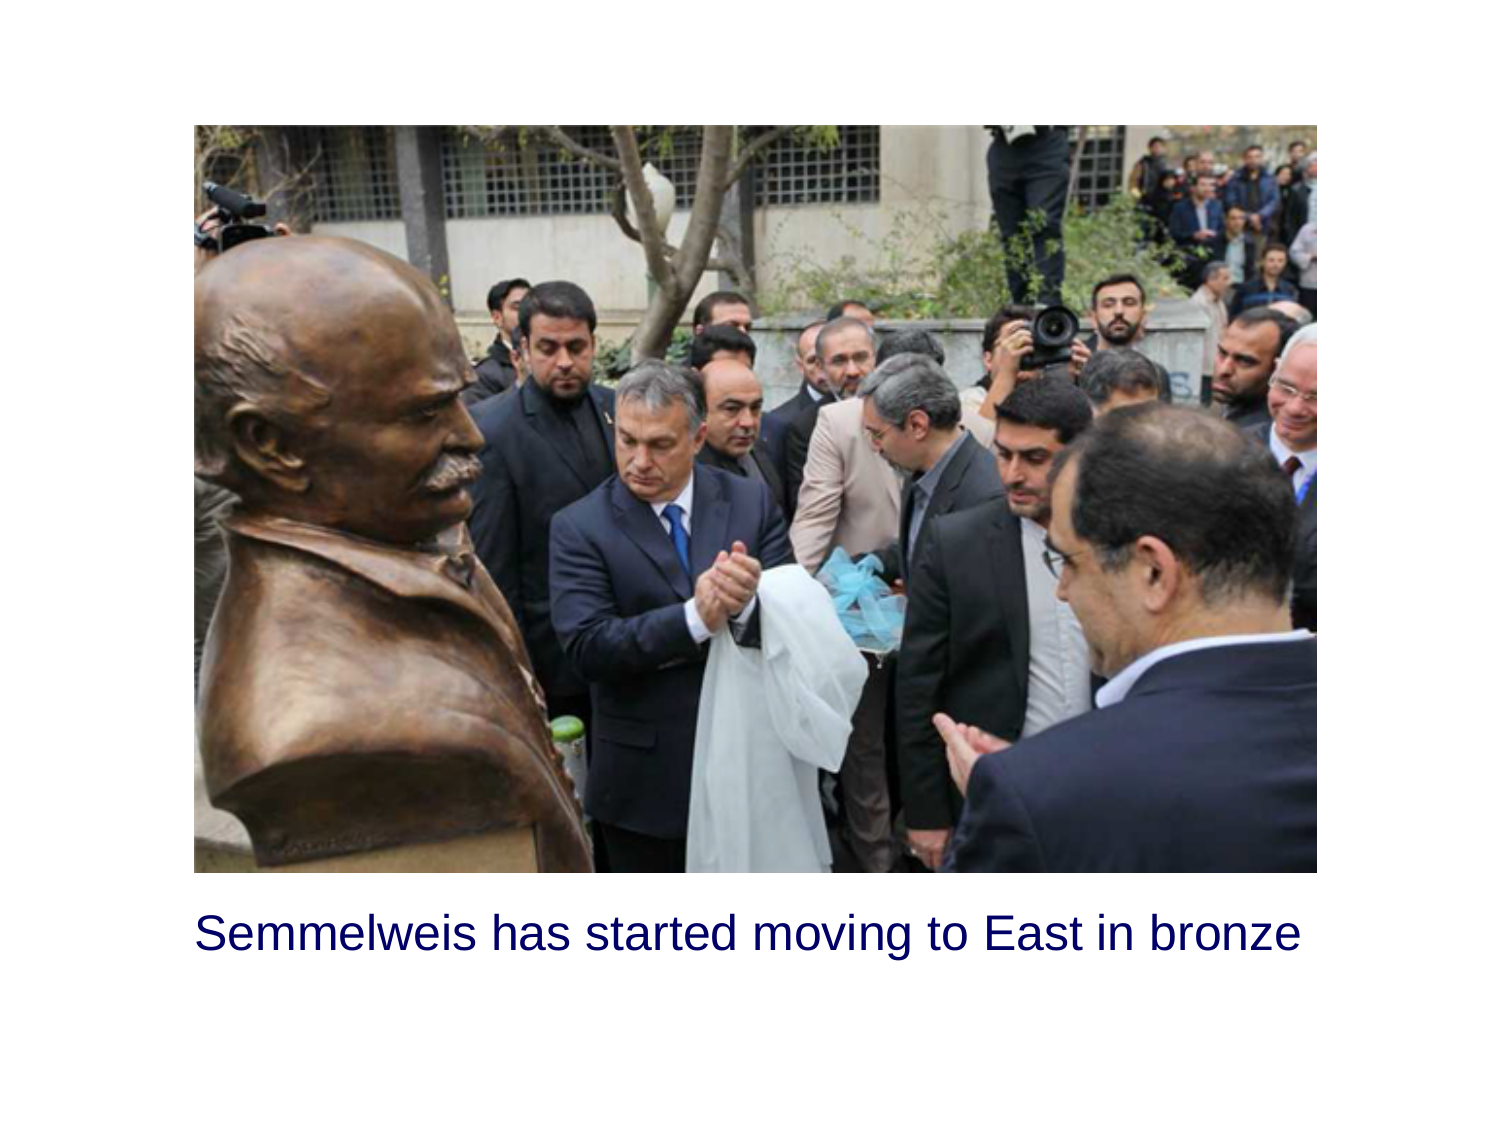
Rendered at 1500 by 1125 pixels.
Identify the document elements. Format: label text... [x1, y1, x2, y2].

text_box Semmelweis has started moving to East in bronze [179, 893, 1333, 968]
picture [194, 125, 1318, 874]
